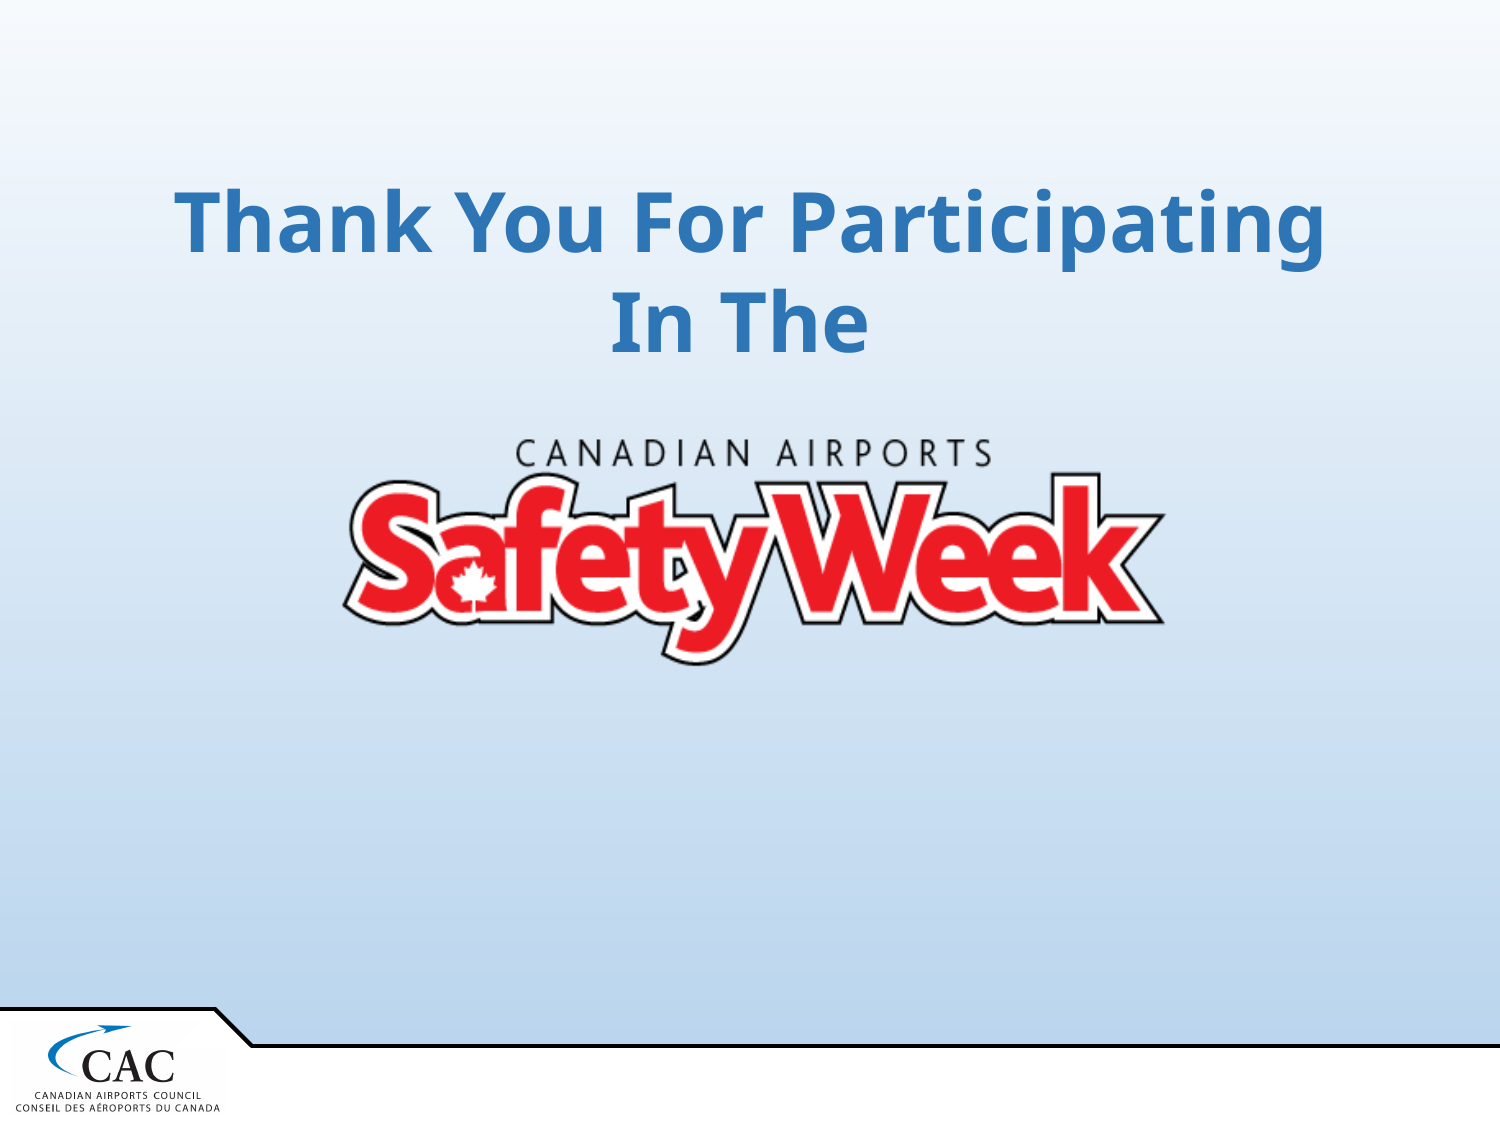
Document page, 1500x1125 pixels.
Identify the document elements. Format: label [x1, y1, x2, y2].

picture [256, 408, 1260, 698]
picture [10, 1019, 226, 1115]
